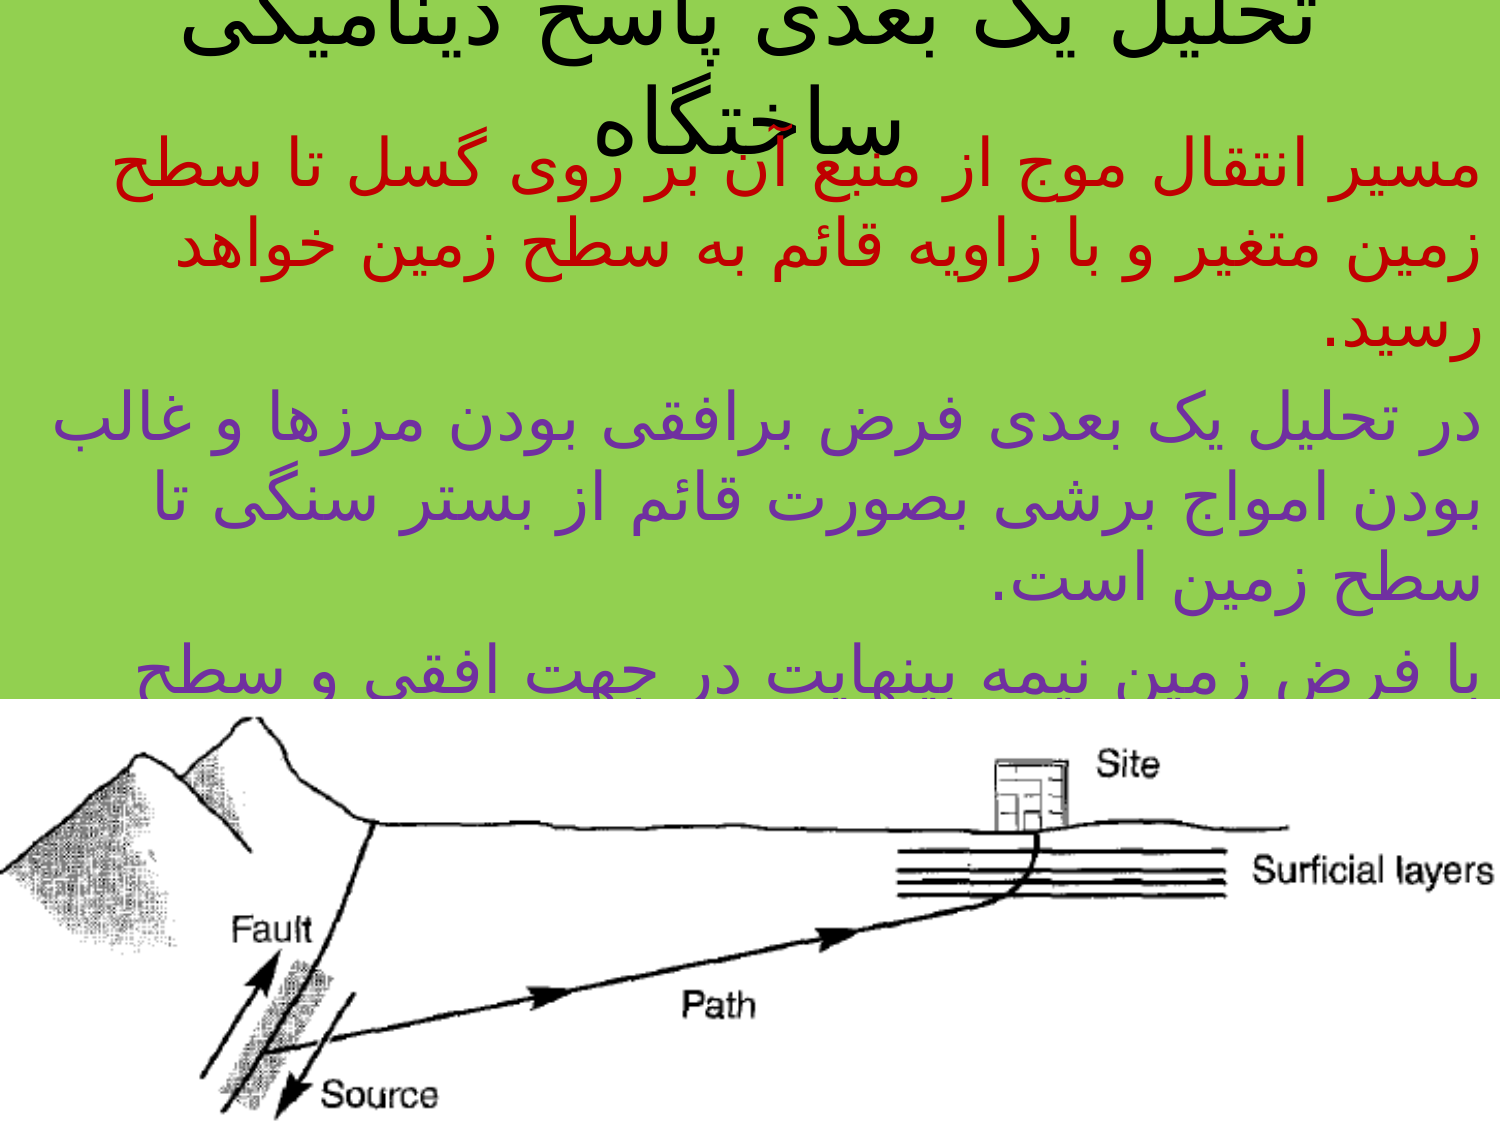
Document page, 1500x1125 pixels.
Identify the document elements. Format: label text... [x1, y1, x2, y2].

picture [0, 699, 1500, 1125]
list مسیر انتقال موج از منبع آن بر روی گسل تا سطح زمین متغیر و با زاویه قائم به سطح زمین خواهد رسید. در تحلیل یک بعدی فرض برافقی بودن مرزها و غالب بودن امواج برشی بصورت قائم از بستر سنگی تا سطح زمین است. با فرض زمین نیمه بینهایت در جهت افقی و سطح زمین حرکت آزاد خواهد نمود. [0, 112, 1500, 698]
title تحلیل یک بعدی پاسخ دینامیکی ساختگاه [75, 0, 1425, 112]
